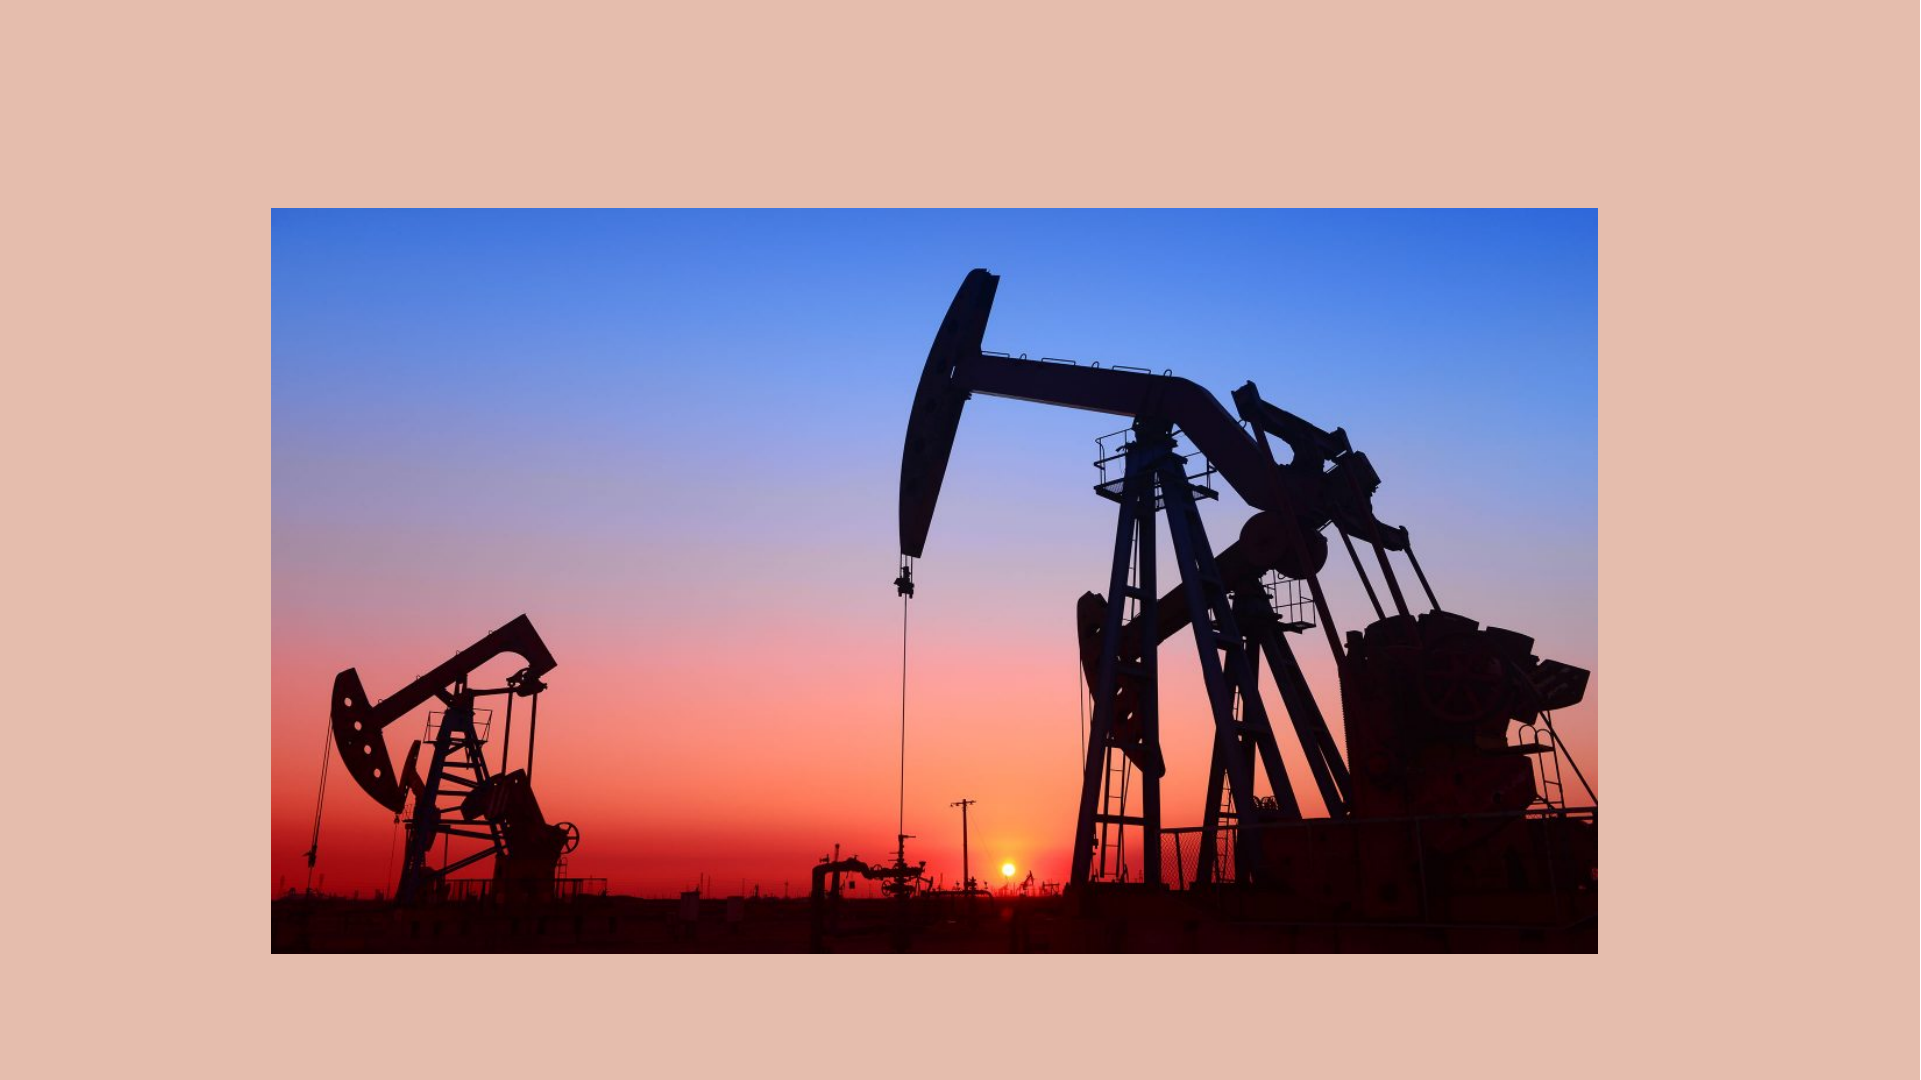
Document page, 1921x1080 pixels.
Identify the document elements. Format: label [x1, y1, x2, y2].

picture [270, 207, 1598, 955]
